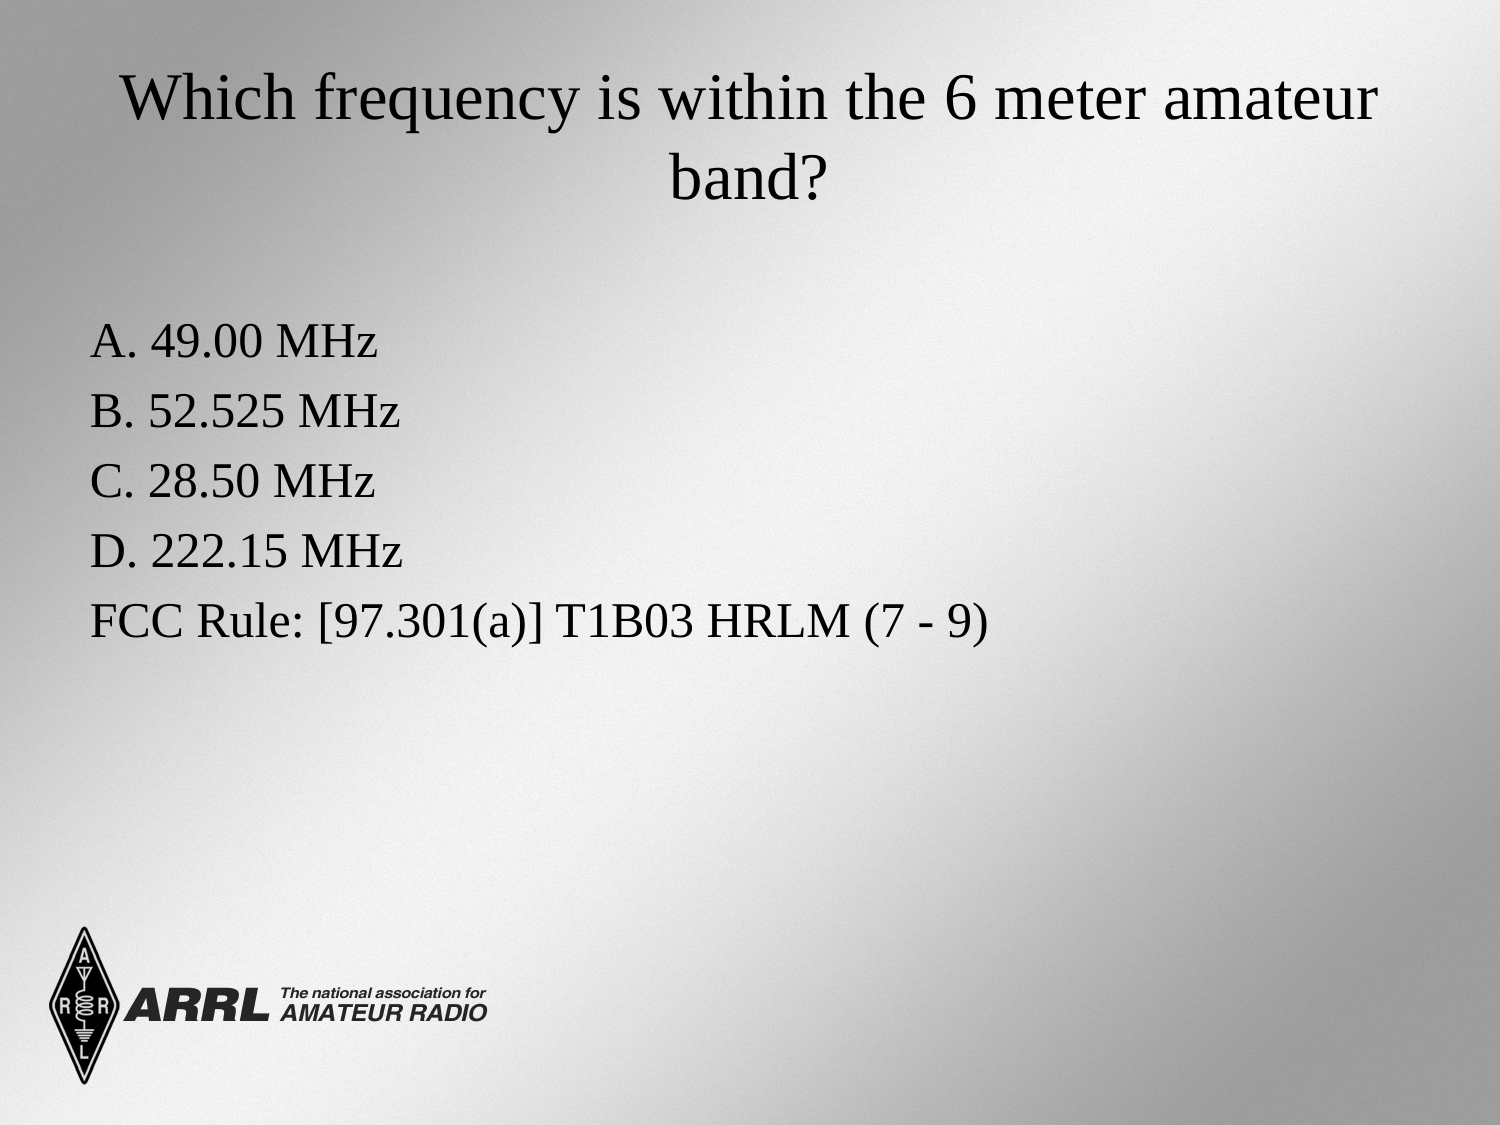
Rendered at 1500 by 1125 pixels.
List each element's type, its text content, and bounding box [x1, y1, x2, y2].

list A. 49.00 MHz B. 52.525 MHz C. 28.50 MHz D. 222.15 MHz FCC Rule: [97.301(a)] T1B03 HRLM (7 - 9) [75, 299, 1425, 1005]
title Which frequency is within the 6 meter amateur band? [75, 45, 1425, 233]
picture [0, 0, 1500, 1125]
